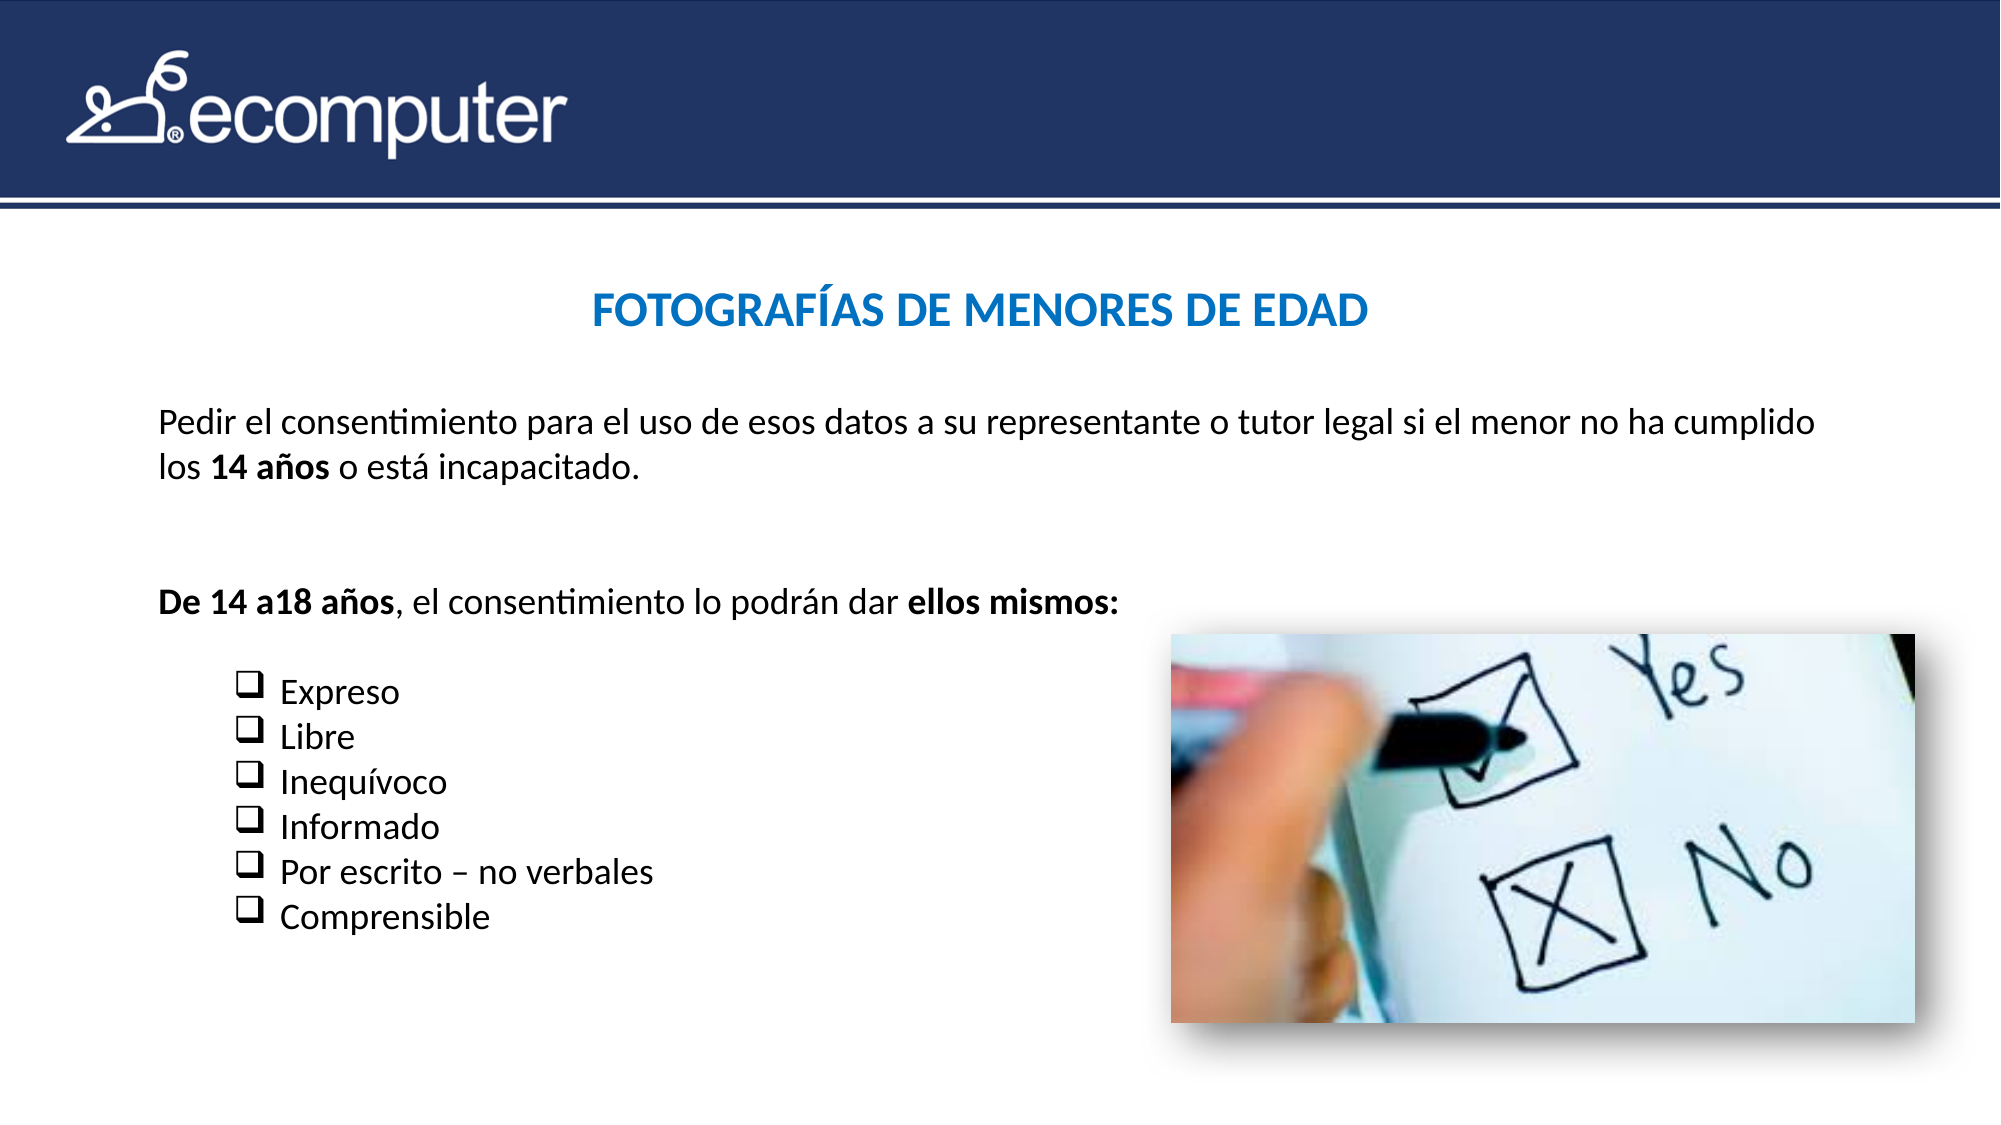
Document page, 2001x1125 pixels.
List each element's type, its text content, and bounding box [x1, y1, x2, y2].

picture [1171, 634, 1915, 1023]
picture [0, 0, 2000, 209]
text_box Pedir el consentimiento para el uso de esos datos a su representante o tutor legal si el menor no ha cumplido los 14 años o está incapacitado. De 14 a18 años, el consentimiento lo podrán dar ellos mismos: Expreso Libre Inequívoco Informado Por escrito – no verbales Comprensible [143, 389, 1857, 1062]
text_box FOTOGRAFÍAS DE MENORES DE EDAD [516, 268, 1445, 344]
